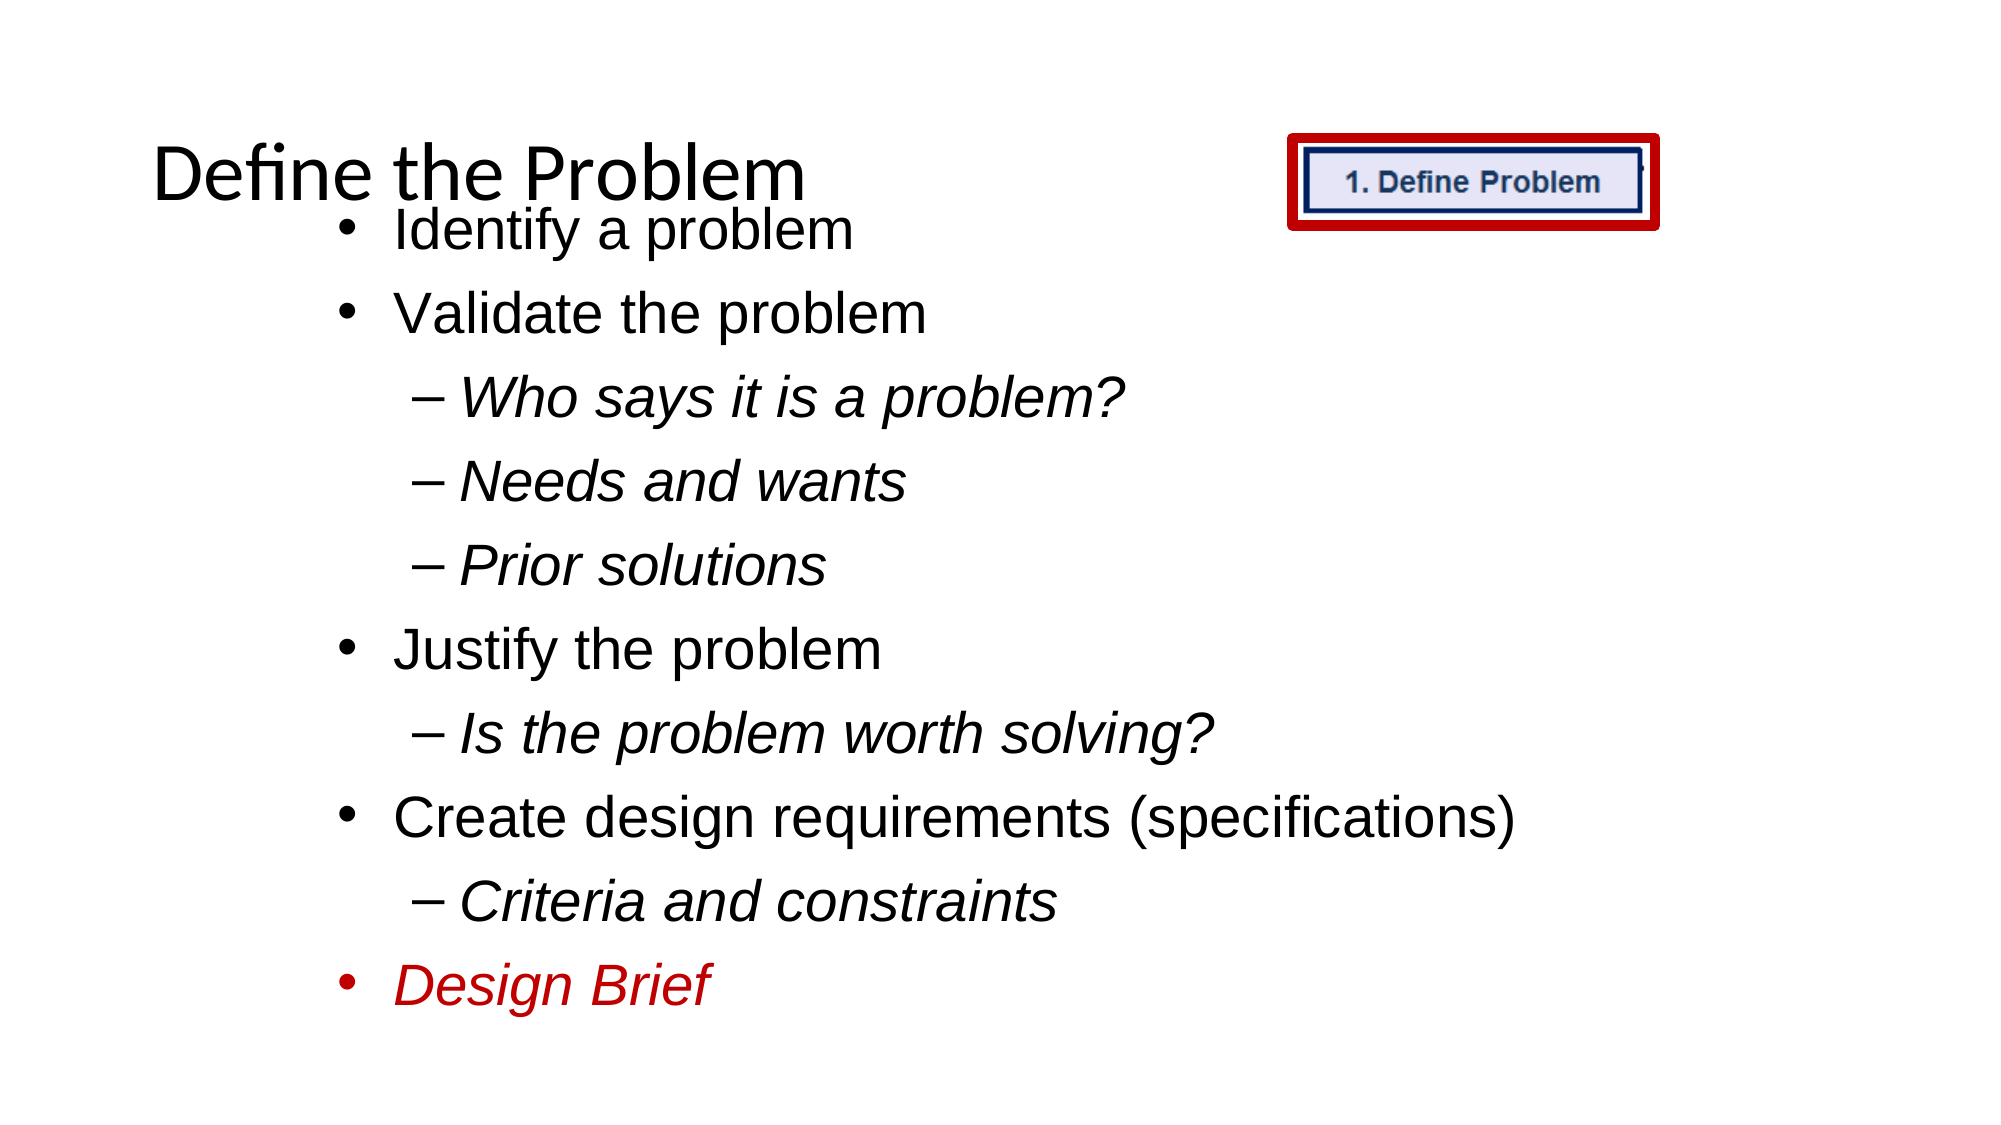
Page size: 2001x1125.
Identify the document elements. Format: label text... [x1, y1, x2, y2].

text_box Identify a problem Validate the problem Who says it is a problem? Needs and wants Prior solutions Justify the problem Is the problem worth solving? Create design requirements (specifications) Criteria and constraints Design Brief [335, 306, 1523, 1017]
text_box [1292, 137, 1655, 226]
title Define the Problem [150, 117, 1850, 306]
